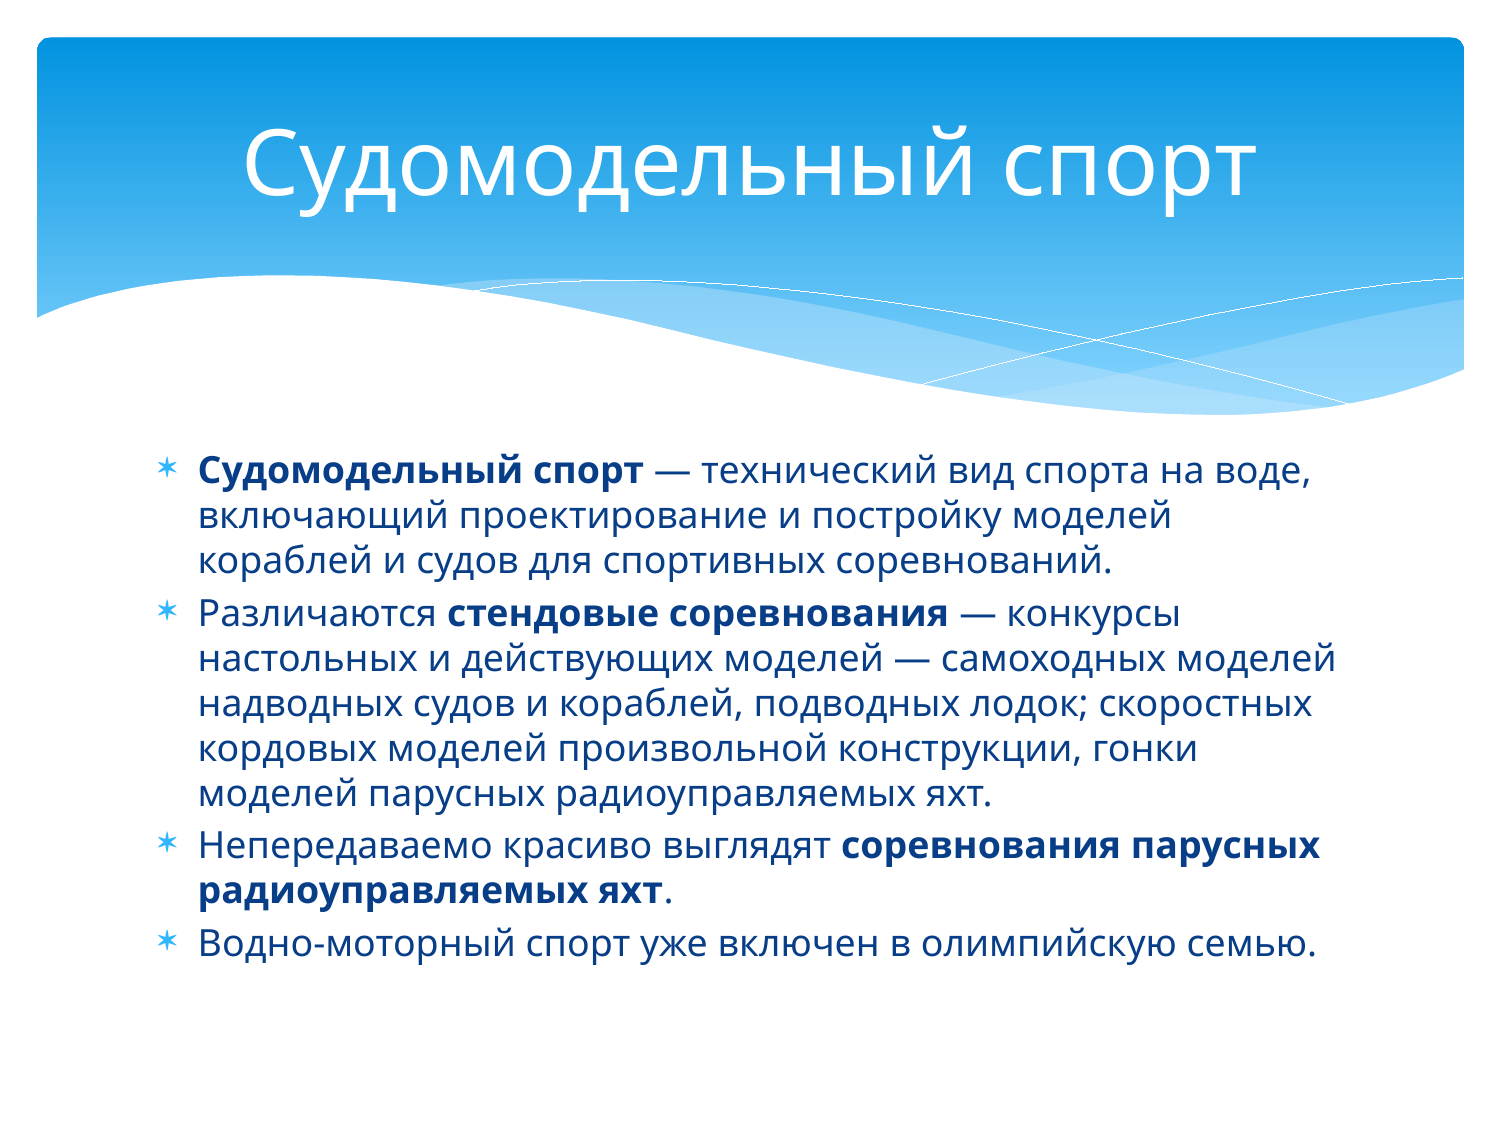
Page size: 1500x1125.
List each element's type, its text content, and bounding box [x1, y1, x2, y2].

title Судомодельный спорт [75, 55, 1425, 261]
list Судомодельный спорт — технический вид спорта на воде, включающий проектирование и постройку моделей кораблей и судов для спортивных соревнований. Различаются стендовые соревнования — конкурсы настольных и действующих моделей — самоходных моделей надводных судов и кораблей, подводных лодок; скоростных кордовых моделей произвольной конструкции, гонки моделей парусных радиоуправляемых яхт. Непередаваемо красиво выглядят соревнования парусных радиоуправляемых яхт. Водно-моторный спорт уже включен в олимпийскую семью. [143, 438, 1359, 1005]
